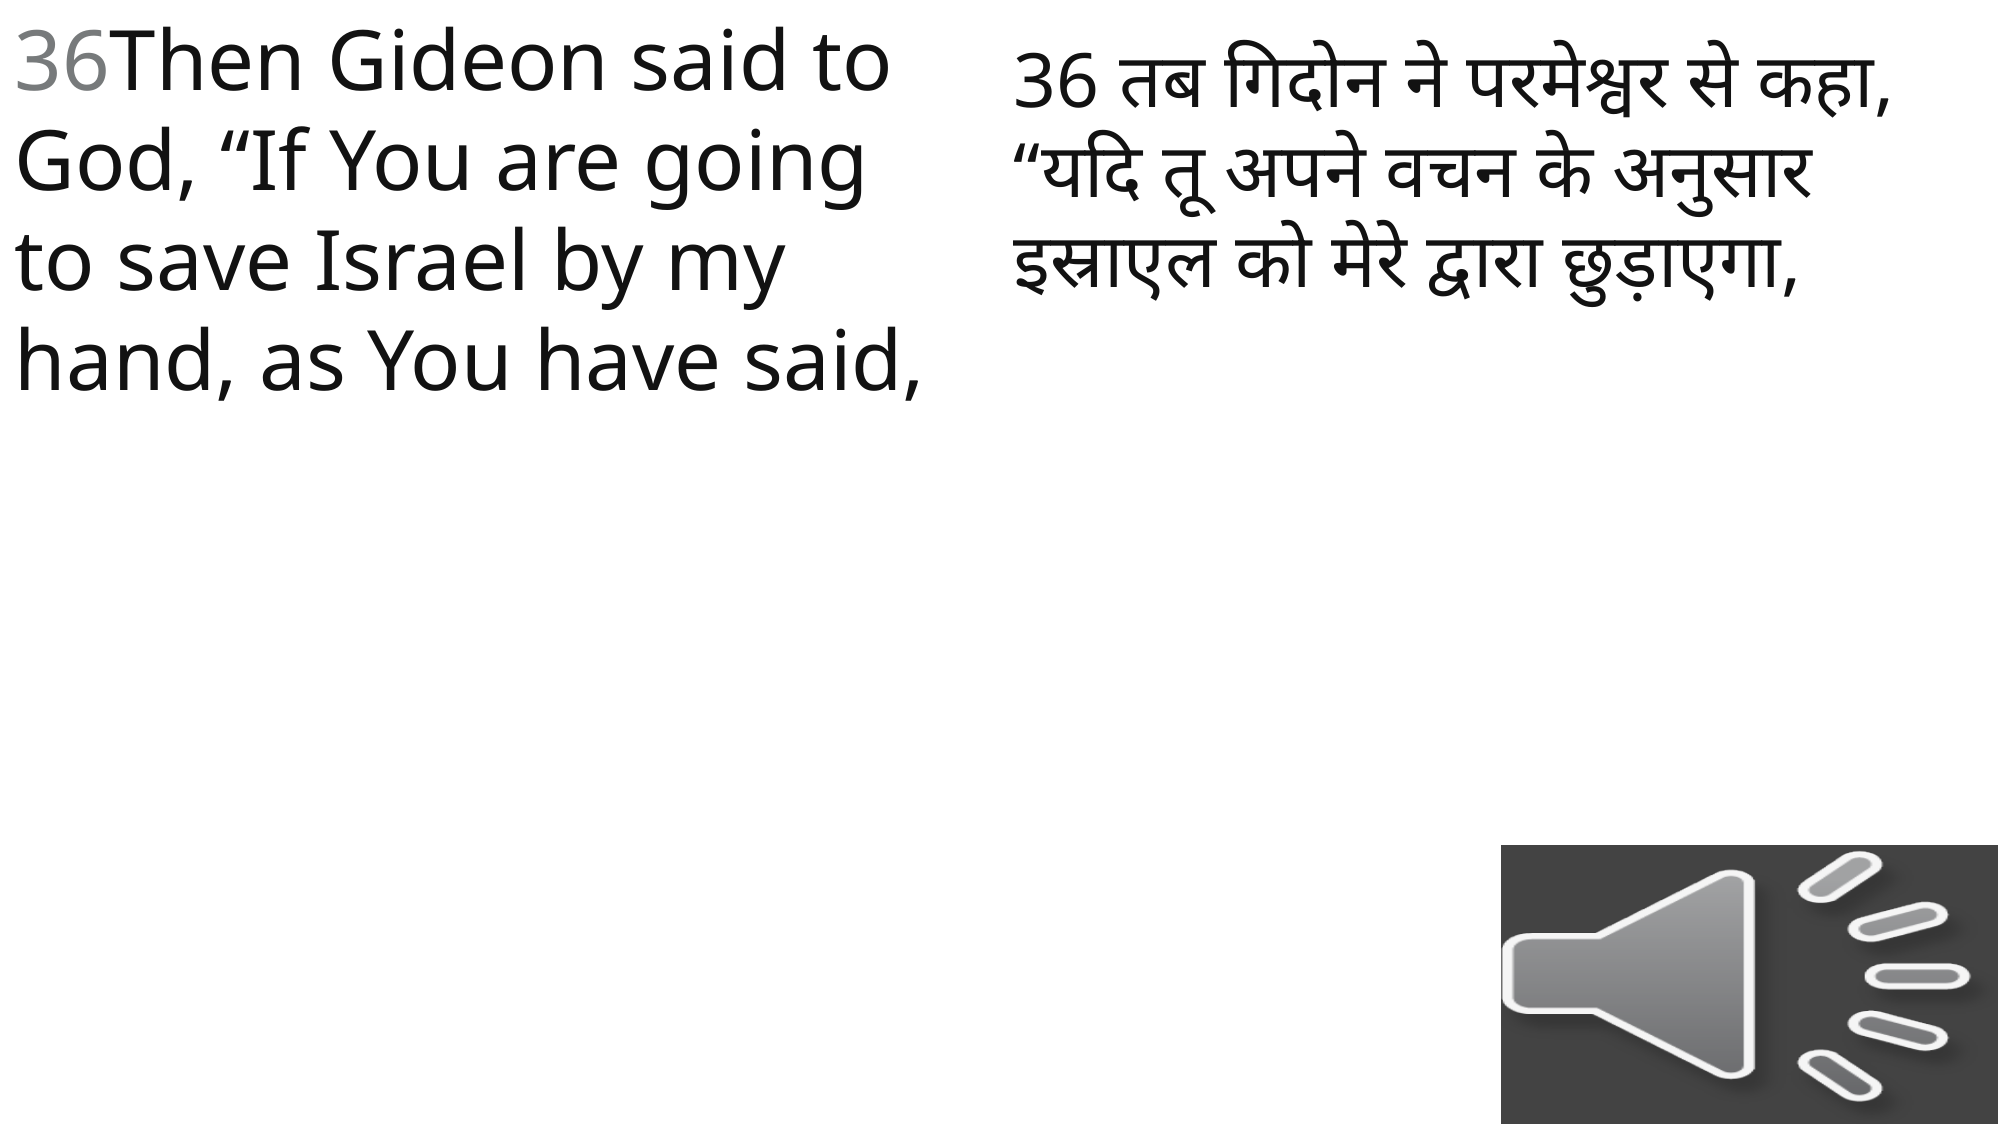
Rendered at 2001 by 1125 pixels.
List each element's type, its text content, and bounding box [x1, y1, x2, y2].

text_box 36 तब गिदोन ने परमेश्वर से कहा, “यदि तू अपने वचन के अनुसार इस्राएल को मेरे द्वारा छुड़ाएगा, [999, 24, 2000, 1101]
picture [1500, 843, 2000, 1125]
text_box 36Then Gideon said to God, “If You are going to save Israel by my hand, as You have said, [0, 0, 981, 1125]
